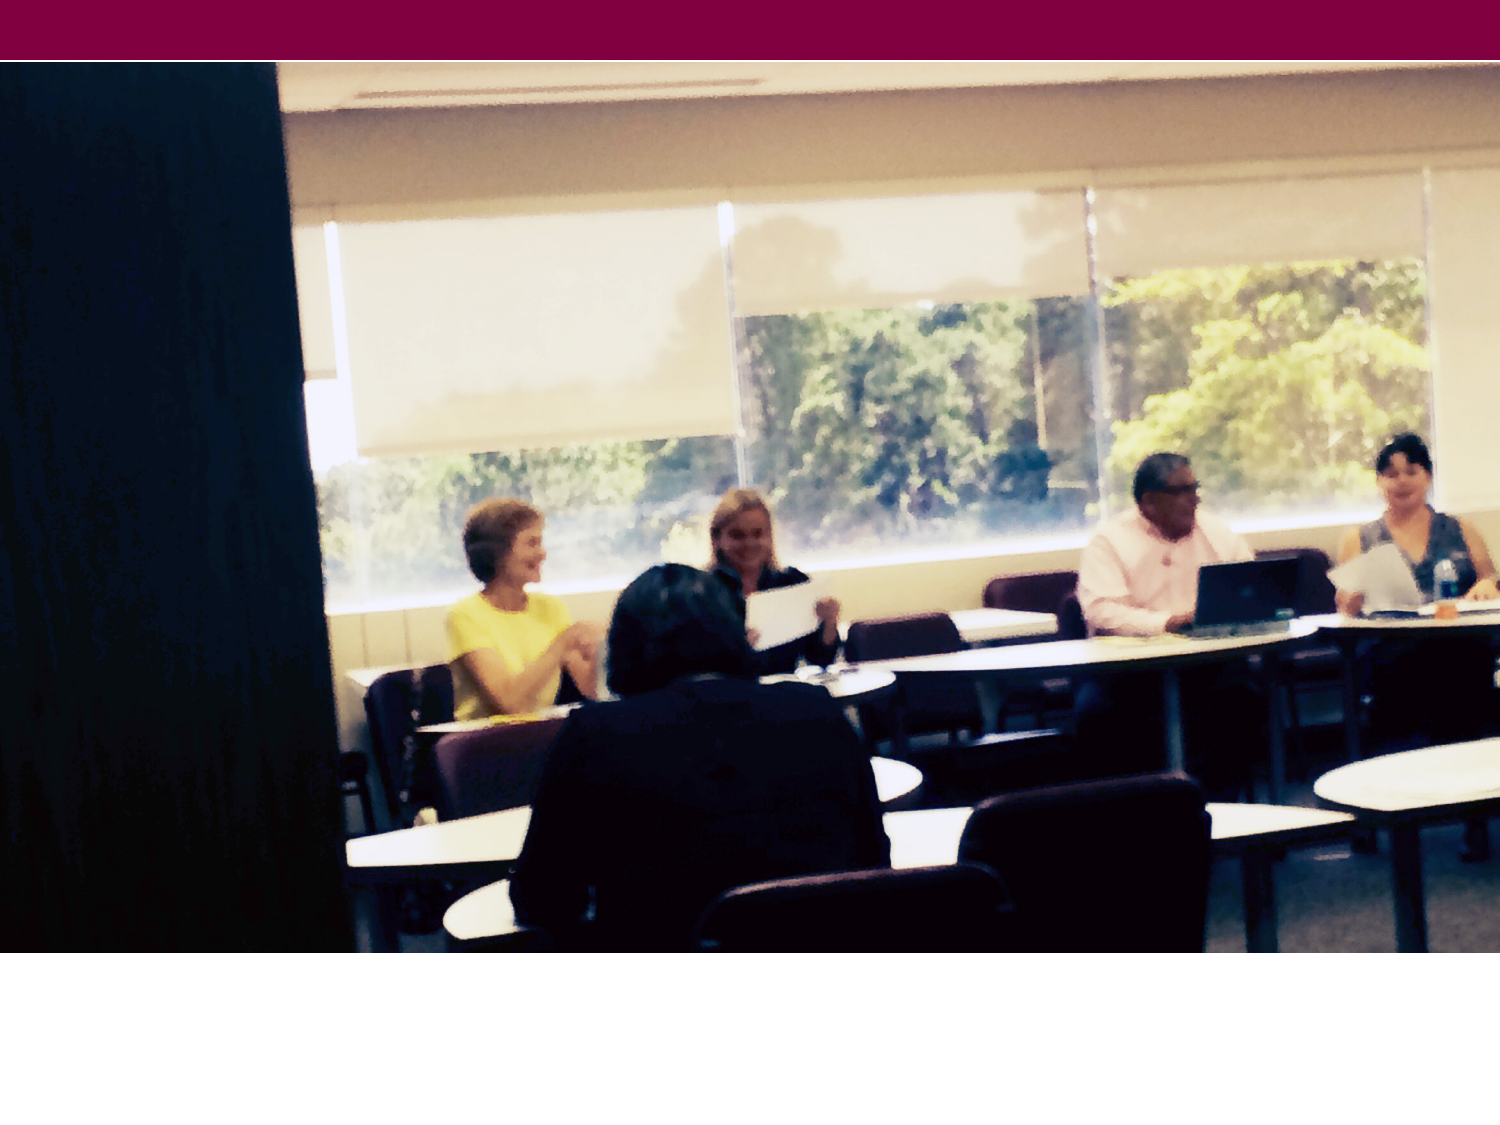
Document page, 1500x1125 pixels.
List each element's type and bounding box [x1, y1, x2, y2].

list [0, 62, 1500, 953]
